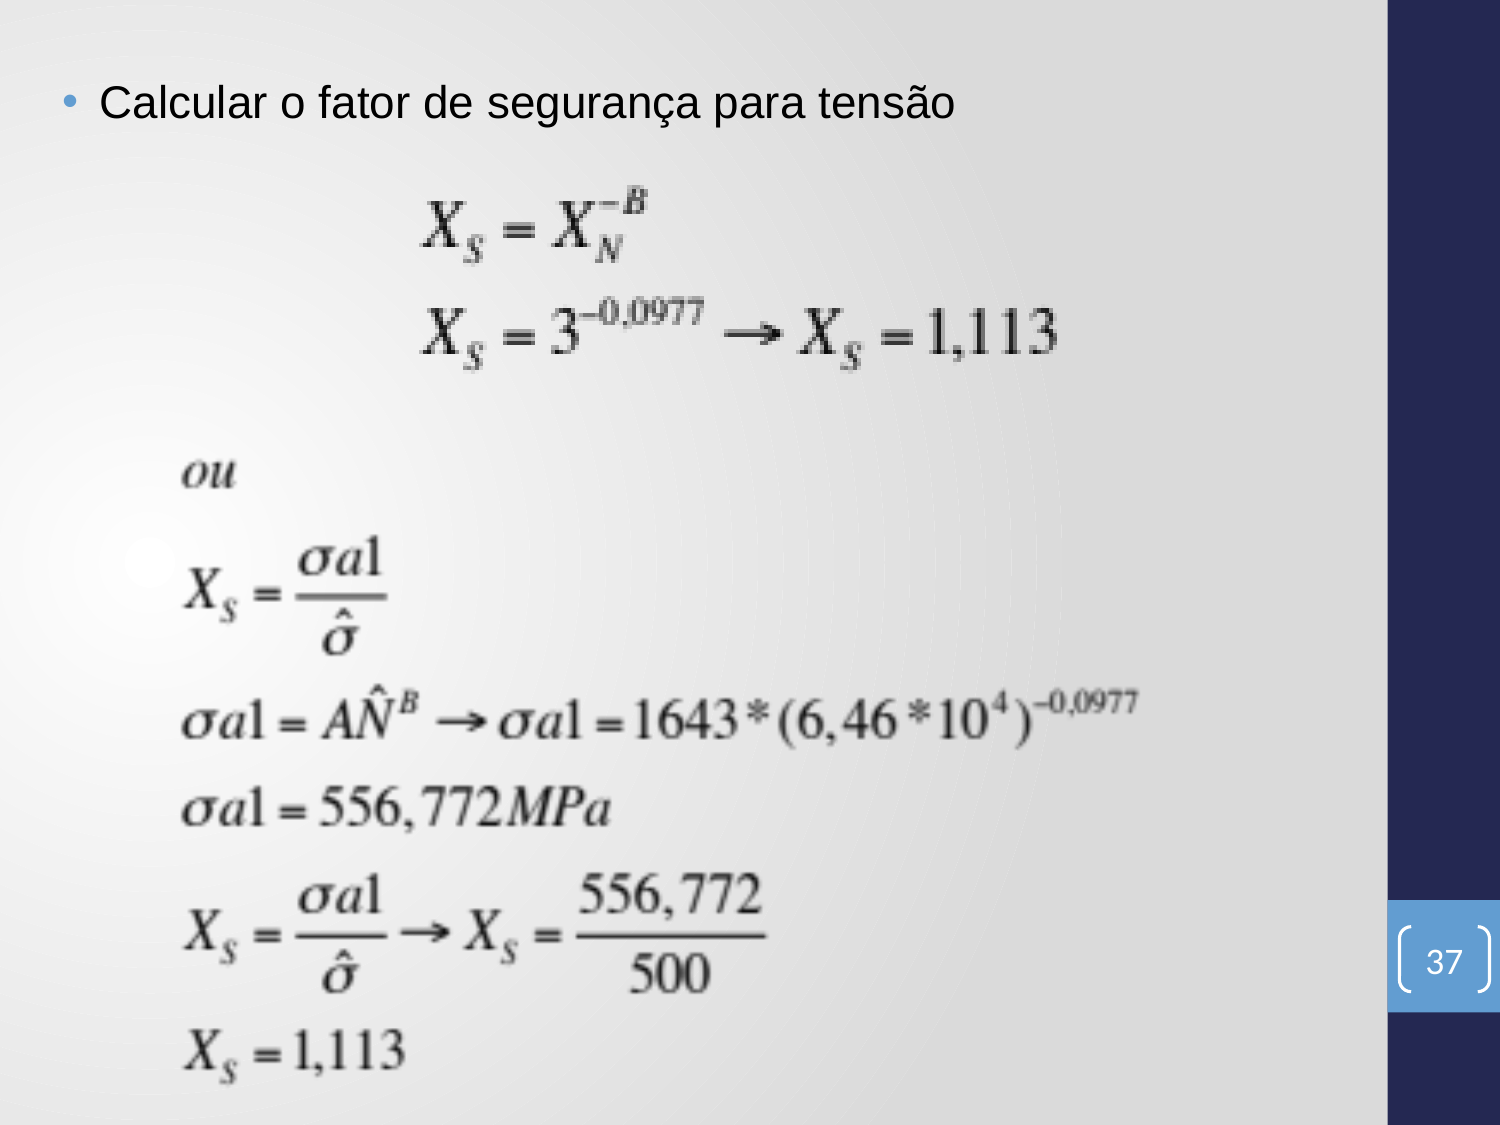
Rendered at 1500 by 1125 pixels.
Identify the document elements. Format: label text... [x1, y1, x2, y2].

text_box Calcular o fator de segurança para tensão [28, 65, 1279, 174]
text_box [411, 173, 1067, 376]
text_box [175, 452, 1148, 1089]
slide_number 37 [1397, 925, 1492, 994]
